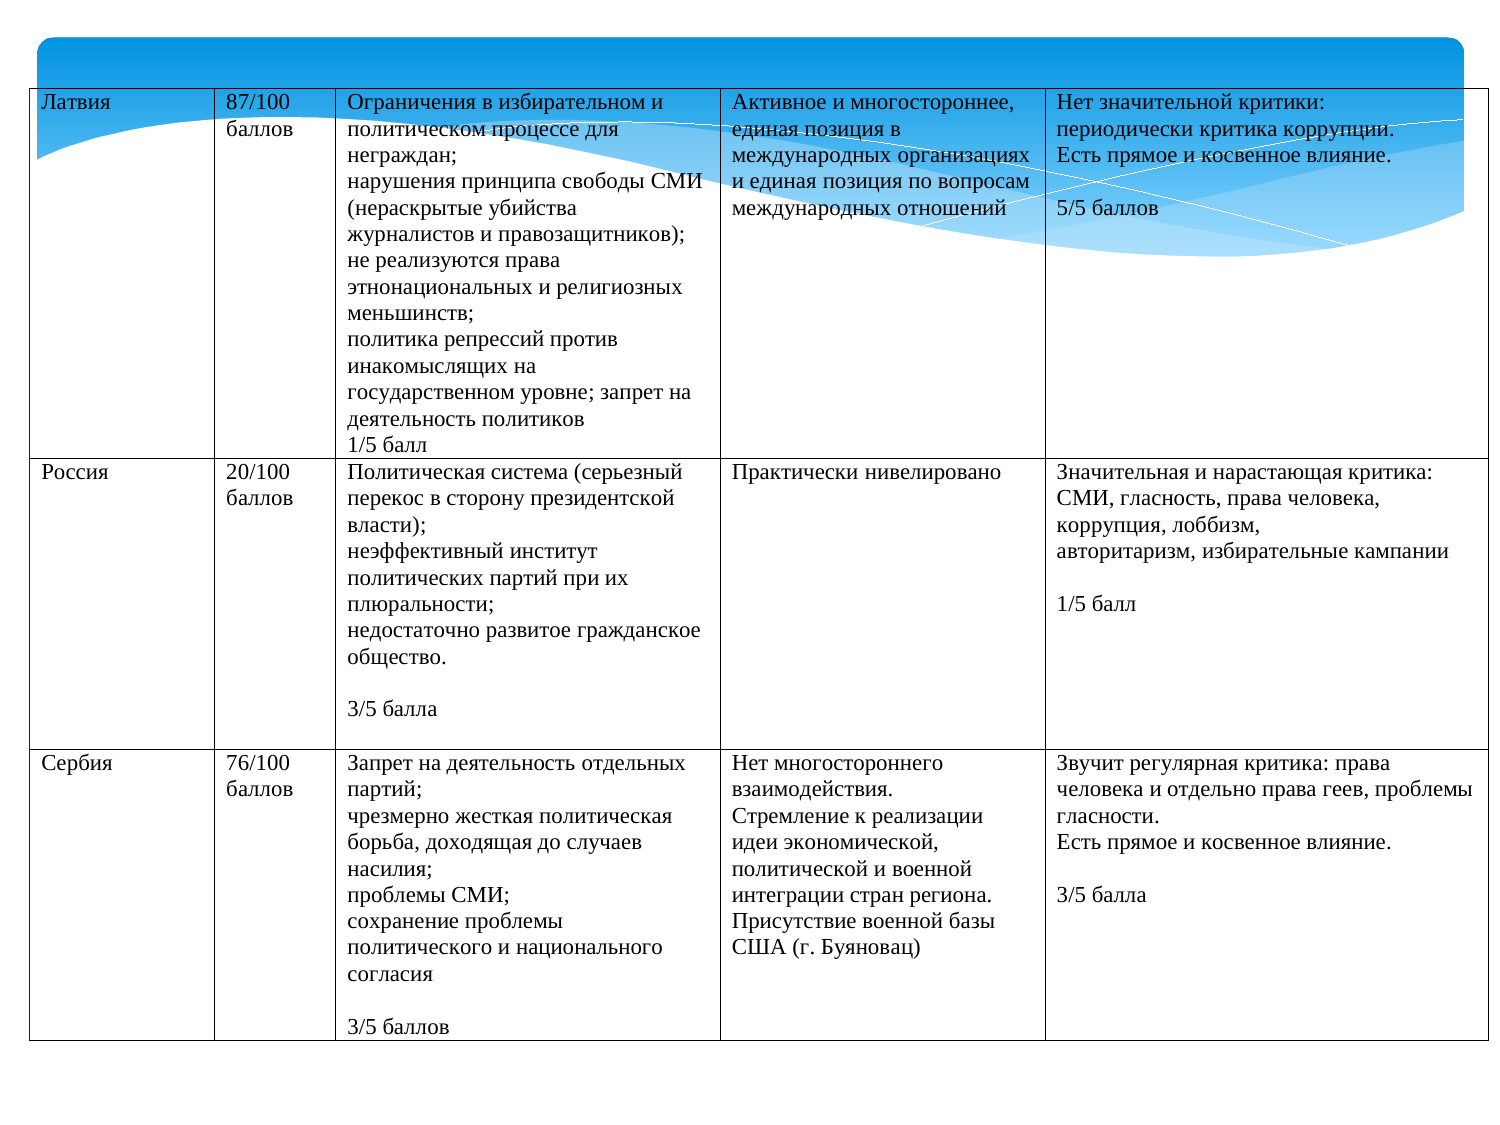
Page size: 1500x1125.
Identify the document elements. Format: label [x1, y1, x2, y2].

picture [29, 87, 1500, 1047]
